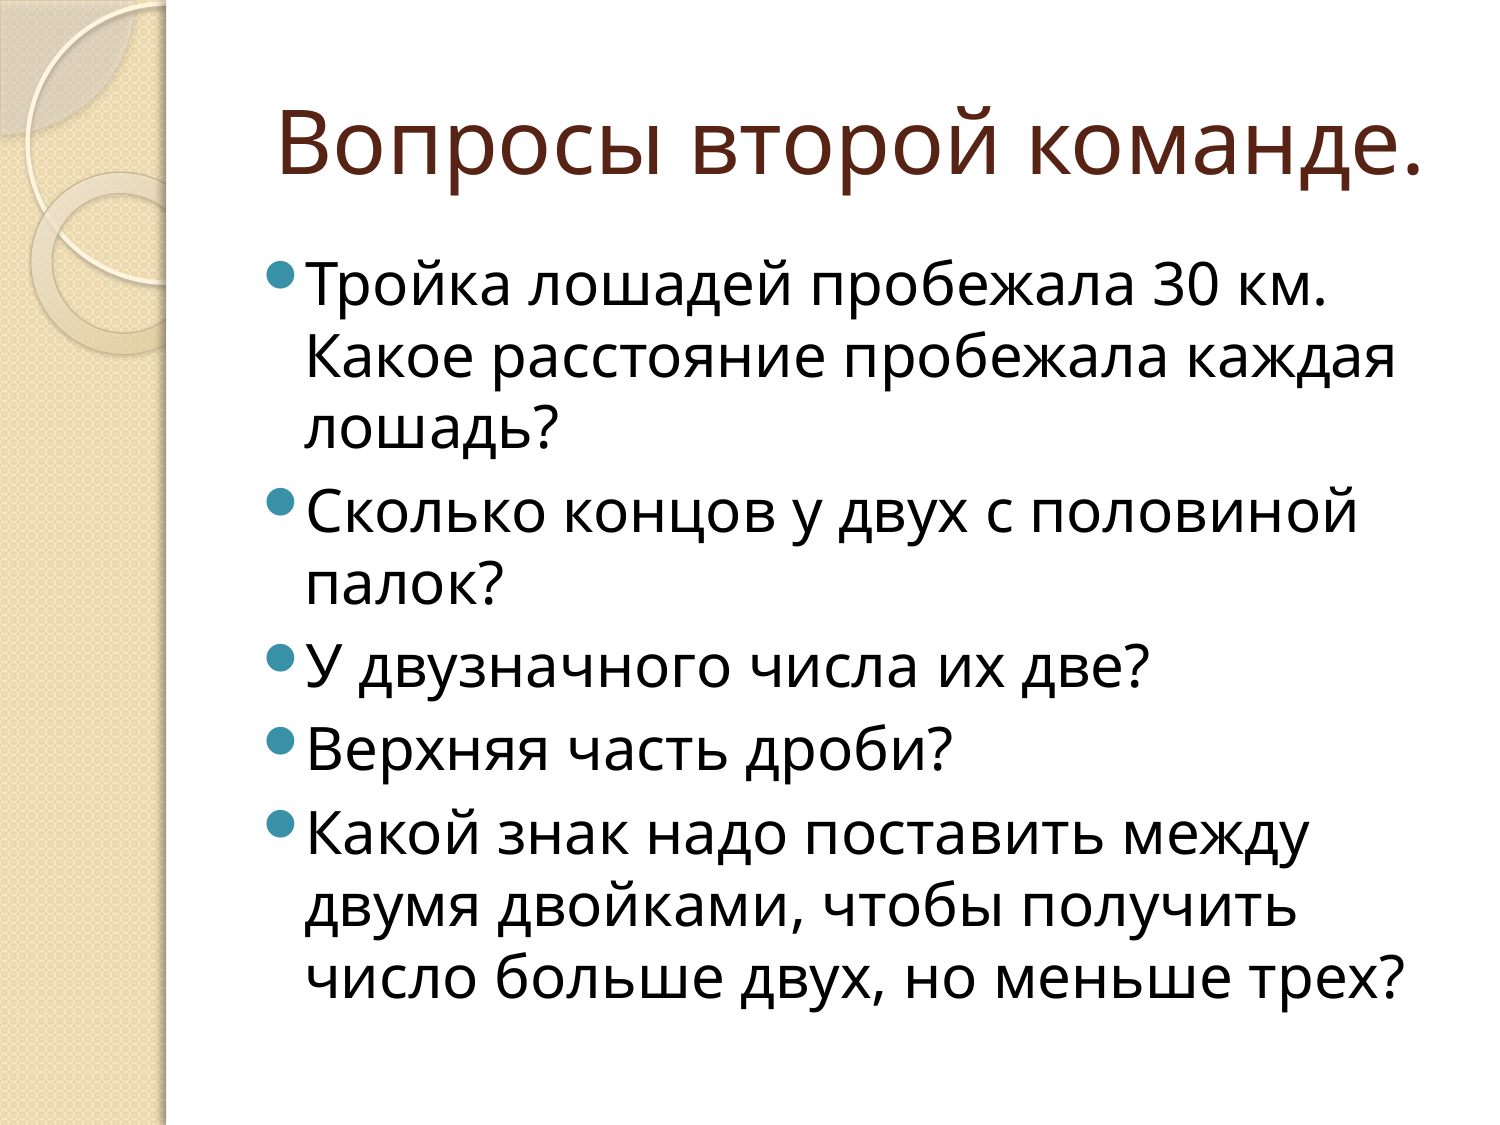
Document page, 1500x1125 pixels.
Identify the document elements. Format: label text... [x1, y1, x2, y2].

list Тройка лошадей пробежала 30 км. Какое расстояние пробежала каждая лошадь? Сколько концов у двух с половиной палок? У двузначного числа их две? Верхняя часть дроби? Какой знак надо поставить между двумя двойками, чтобы получить число больше двух, но меньше трех? [235, 237, 1466, 1025]
title Вопросы второй команде. [235, 45, 1466, 233]
